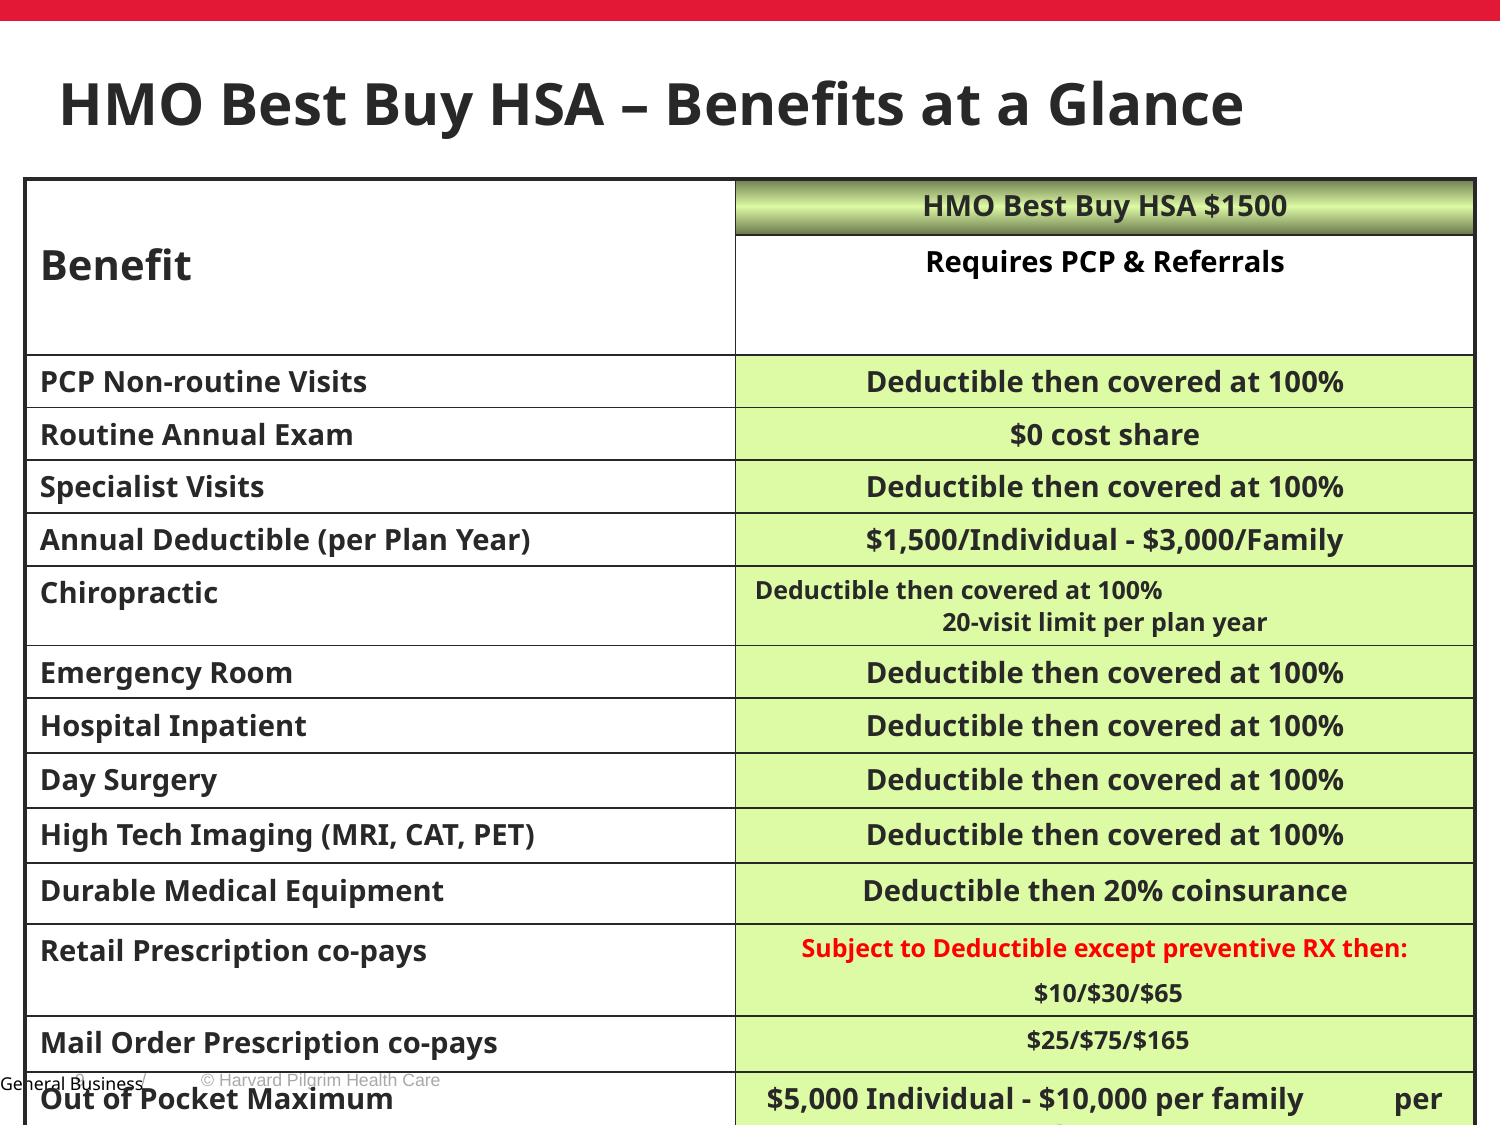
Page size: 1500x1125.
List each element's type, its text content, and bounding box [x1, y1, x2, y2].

table_cell Chiropractic [27, 567, 735, 645]
table_cell Deductible then covered at 100% [736, 754, 1473, 807]
table_cell Requires PCP & Referrals [736, 236, 1473, 354]
table_cell Routine Annual Exam [27, 408, 735, 459]
table_cell High Tech Imaging (MRI, CAT, PET) [27, 809, 735, 862]
table_cell Day Surgery [27, 754, 735, 807]
table_header Benefit [27, 181, 735, 354]
table_cell Annual Deductible (per Plan Year) [27, 514, 735, 565]
table_cell $25/$75/$165 [736, 1017, 1473, 1071]
table_cell Deductible then covered at 100% [736, 699, 1473, 752]
table_cell Out of Pocket Maximum [27, 1073, 735, 1125]
table_cell Hospital Inpatient [27, 699, 735, 752]
table_cell PCP Non-routine Visits [27, 356, 735, 407]
table_cell $1,500/Individual - $3,000/Family [736, 514, 1473, 565]
table_cell Subject to Deductible except preventive RX then: $10/$30/$65 [736, 925, 1473, 1015]
table_cell Deductible then 20% coinsurance [736, 864, 1473, 923]
table_cell $0 cost share [736, 408, 1473, 459]
table_cell Deductible then covered at 100% 20-visit limit per plan year [736, 567, 1473, 645]
table_cell Deductible then covered at 100% [736, 461, 1473, 512]
table_cell Retail Prescription co-pays [27, 925, 735, 1015]
table_cell Deductible then covered at 100% [736, 809, 1473, 862]
table_cell Deductible then covered at 100% [736, 646, 1473, 697]
table_cell Deductible then covered at 100% [736, 356, 1473, 407]
table_cell Emergency Room [27, 646, 735, 697]
table_cell Specialist Visits [27, 461, 735, 512]
title HMO Best Buy HSA – Benefits at a Glance [58, 0, 1442, 164]
table_cell $5,000 Individual - $10,000 per family per plan year [736, 1073, 1473, 1125]
table_cell Mail Order Prescription co-pays [27, 1017, 735, 1071]
table_header HMO Best Buy HSA $1500 [736, 181, 1473, 234]
table_cell Durable Medical Equipment [27, 864, 735, 923]
